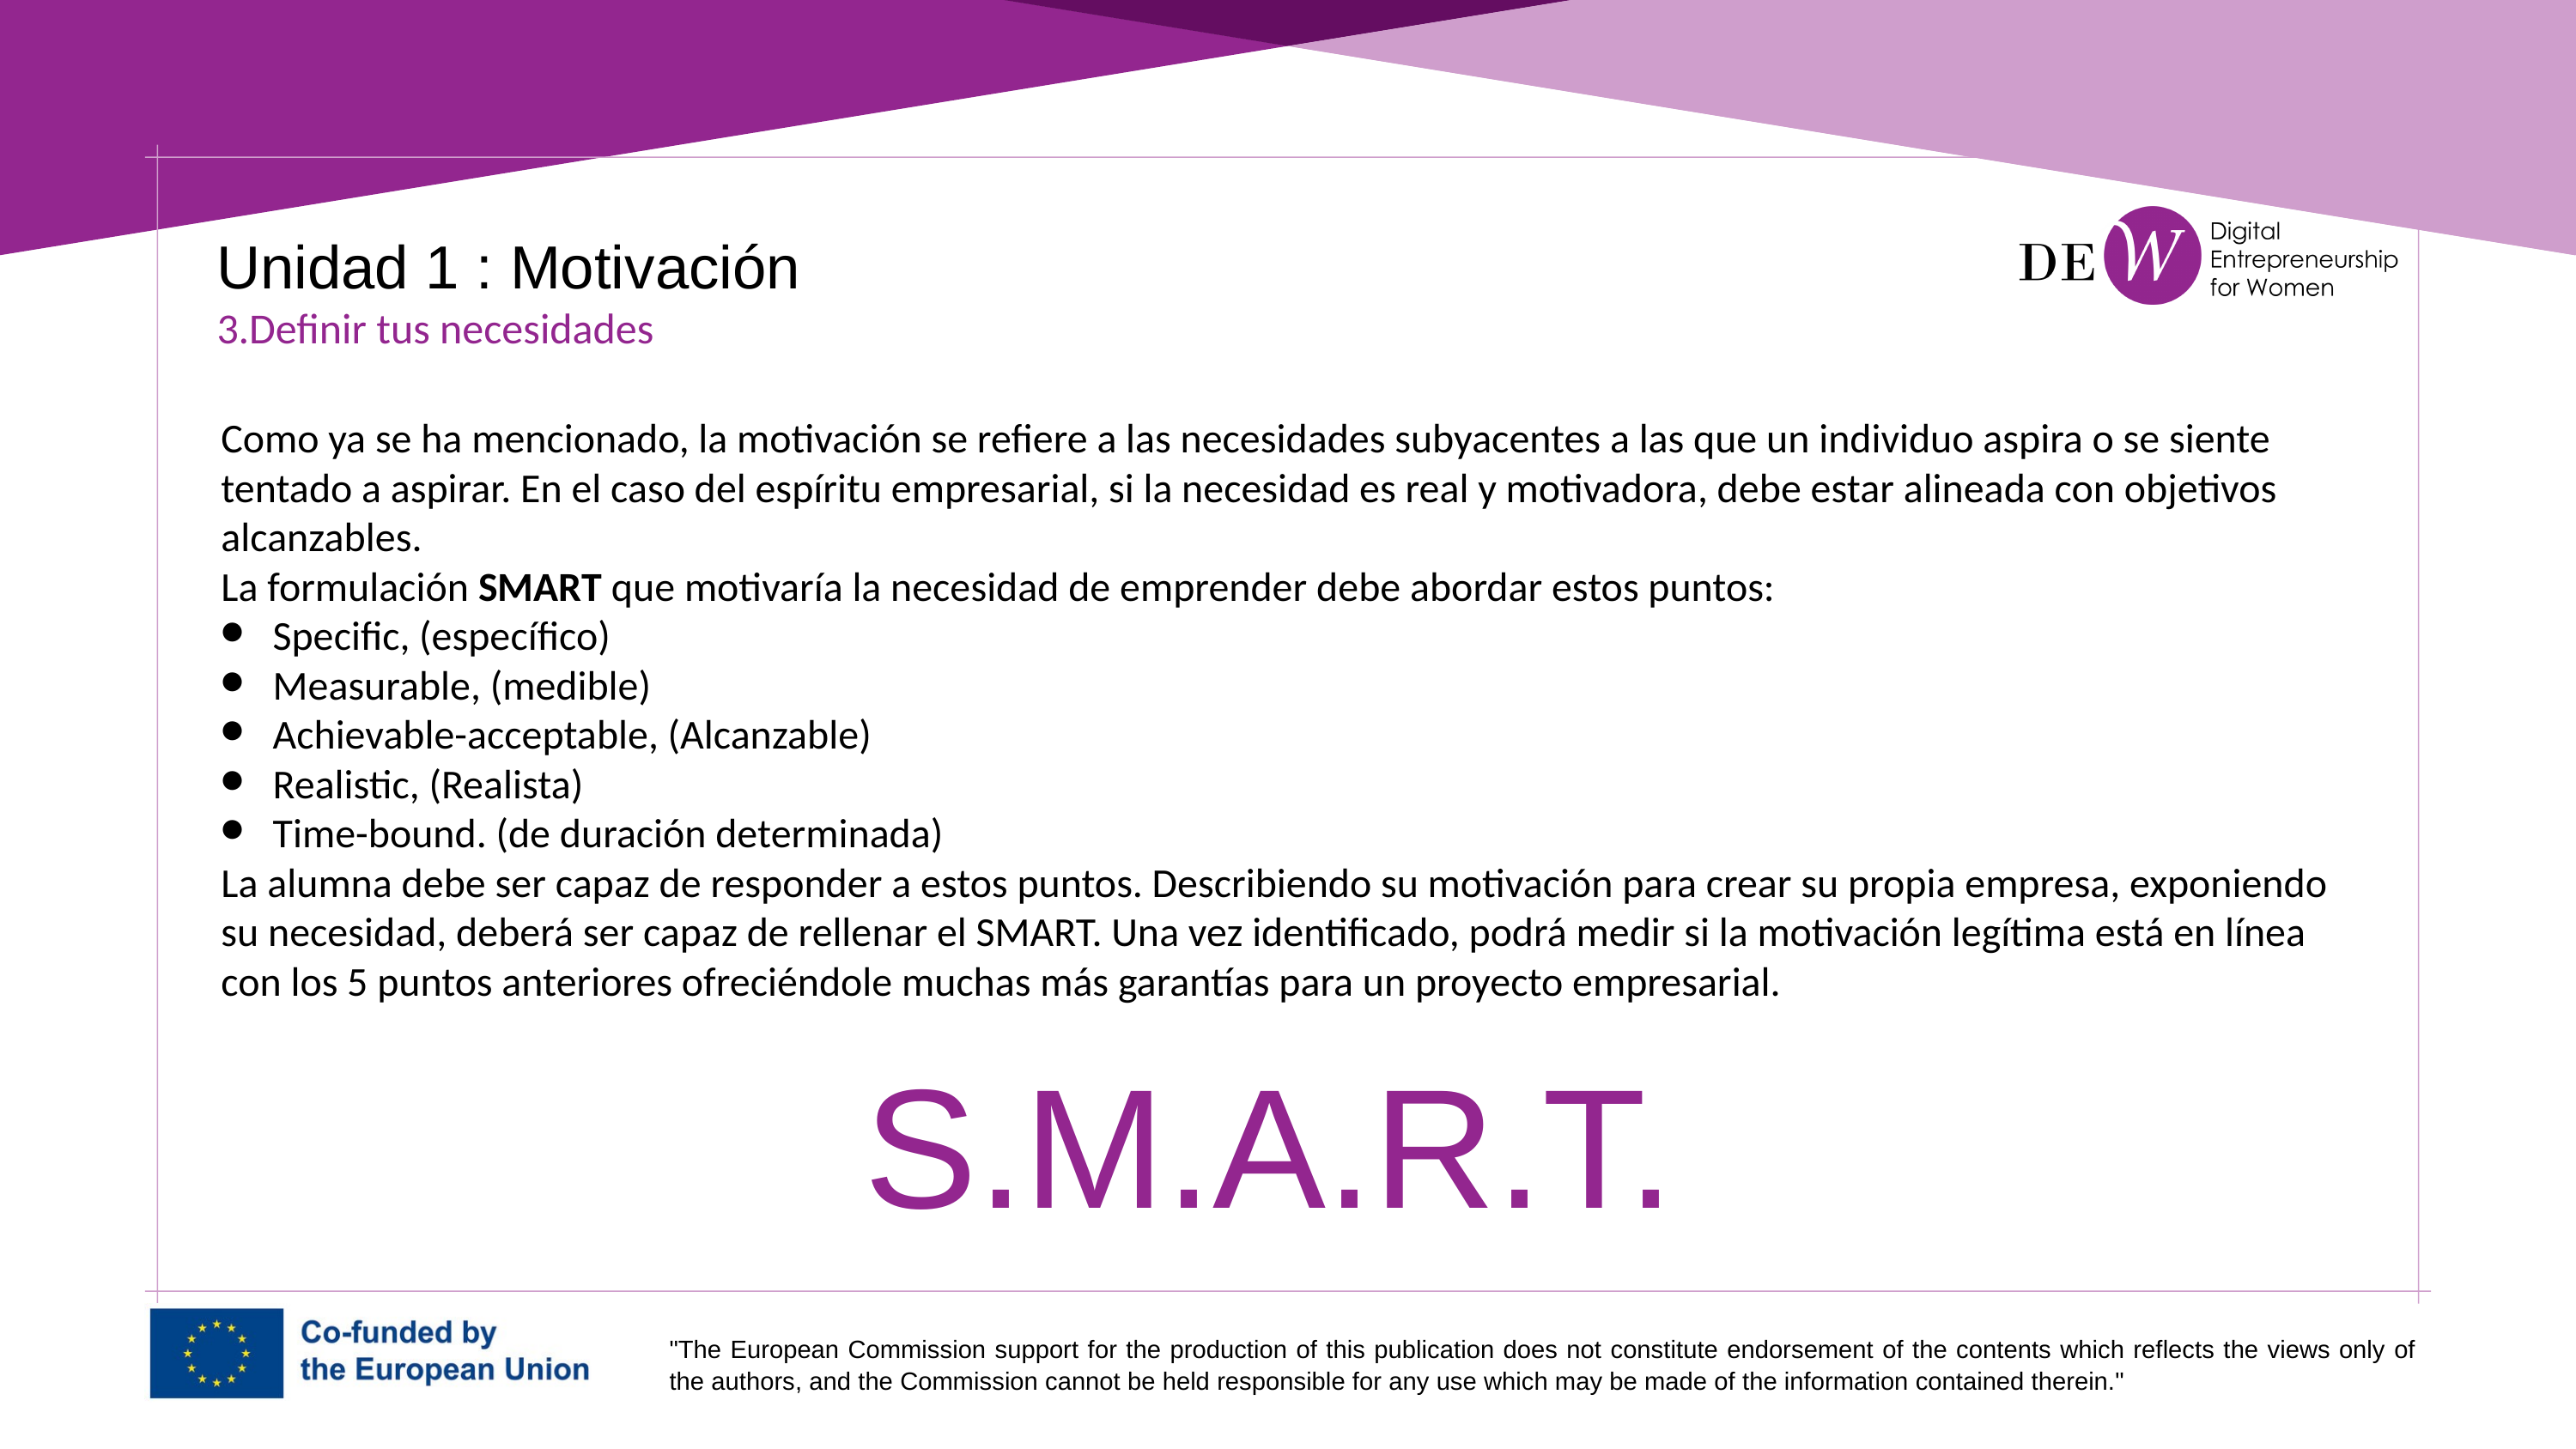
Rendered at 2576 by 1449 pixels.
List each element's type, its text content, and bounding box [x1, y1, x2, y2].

text_box Unidad 1 : Motivación 3.Definir tus necesidades [204, 221, 1992, 359]
picture [144, 1303, 596, 1403]
text_box S.M.A.R.T. [851, 1025, 1725, 1256]
text_box Como ya se ha mencionado, la motivación se refiere a las necesidades subyacentes a las que un individuo aspira o se siente tentado a aspirar. En el caso del espíritu empresarial, si la necesidad es real y motivadora, debe estar alineada con objetivos alcanzables. La formulación SMART que motivaría la necesidad de emprender debe abordar estos puntos: Specific, (específico) Measurable, (medible) Achievable-acceptable, (Alcanzable) Realistic, (Realista) Time-bound. (de duración determinada) La alumna debe ser capaz de responder a estos puntos. Describiendo su motivación para crear su propia empresa, exponiendo su necesidad, deberá ser capaz de rellenar el SMART. Una vez identificado, podrá medir si la motivación legítima está en línea con los 5 puntos anteriores ofreciéndole muchas más garantías para un proyecto empresarial. [195, 405, 2364, 1159]
picture [2017, 206, 2405, 305]
